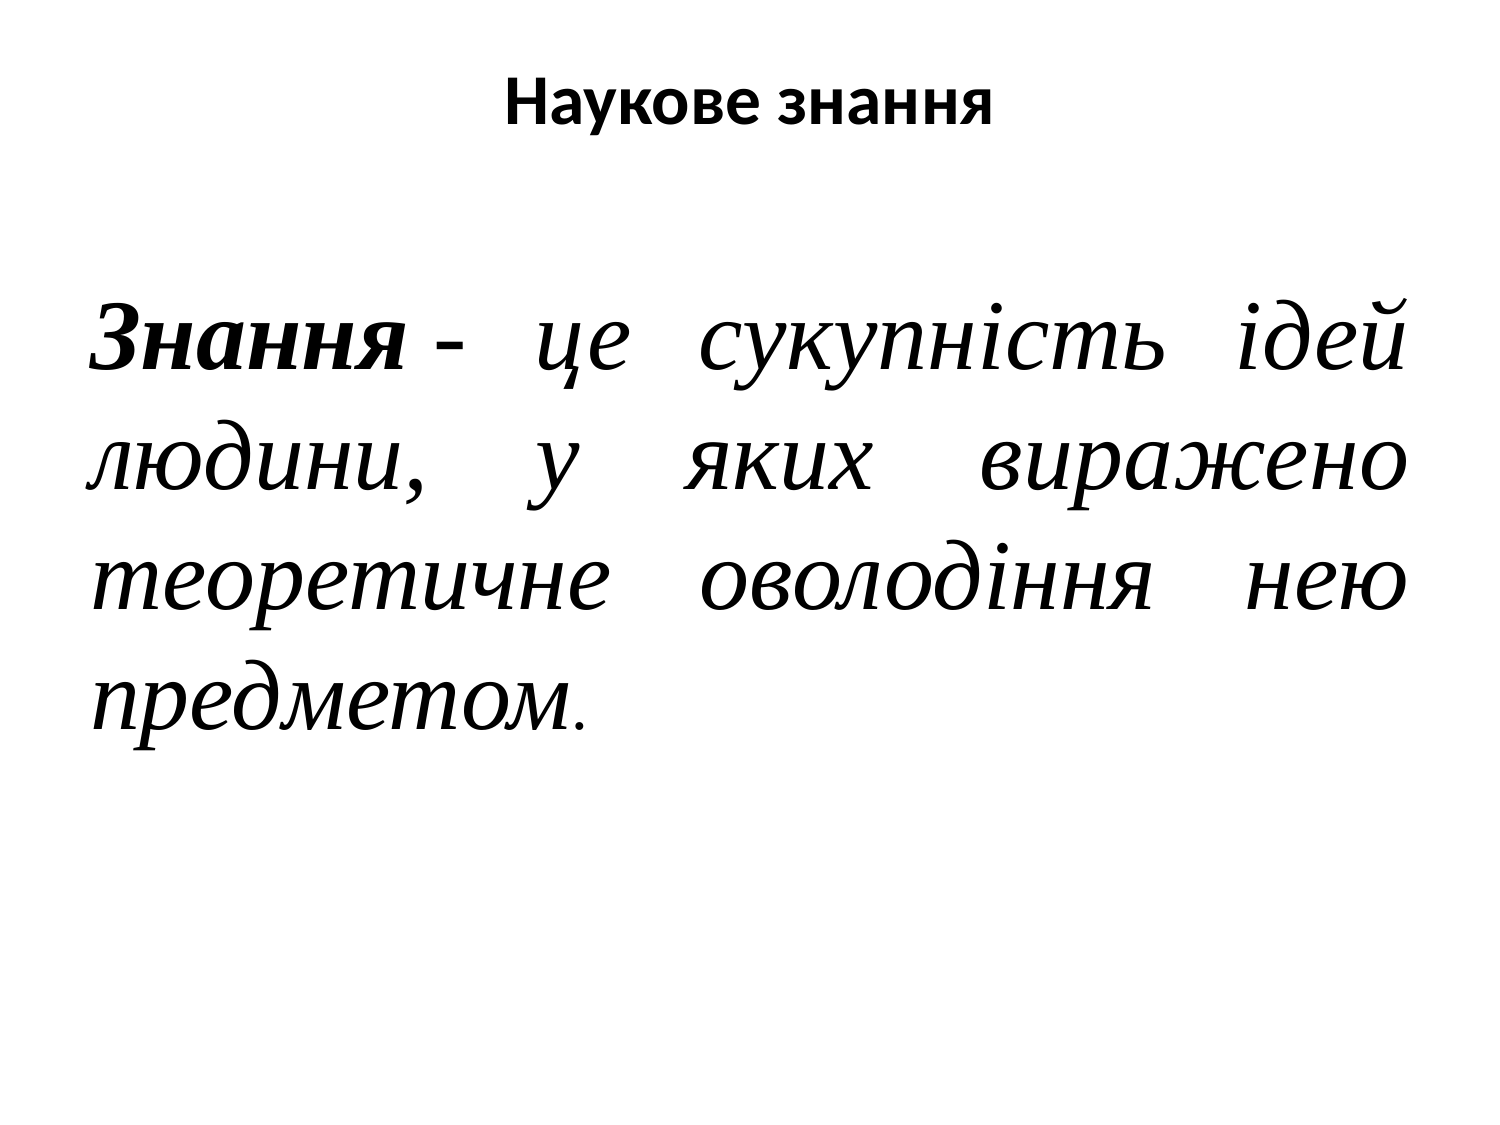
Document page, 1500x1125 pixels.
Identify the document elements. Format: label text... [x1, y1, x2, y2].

title Наукове знання [75, 45, 1425, 233]
list Знання - це сукупність ідей людини, у яких виражено теоретичне оволодіння нею предметом. [75, 262, 1425, 1005]
